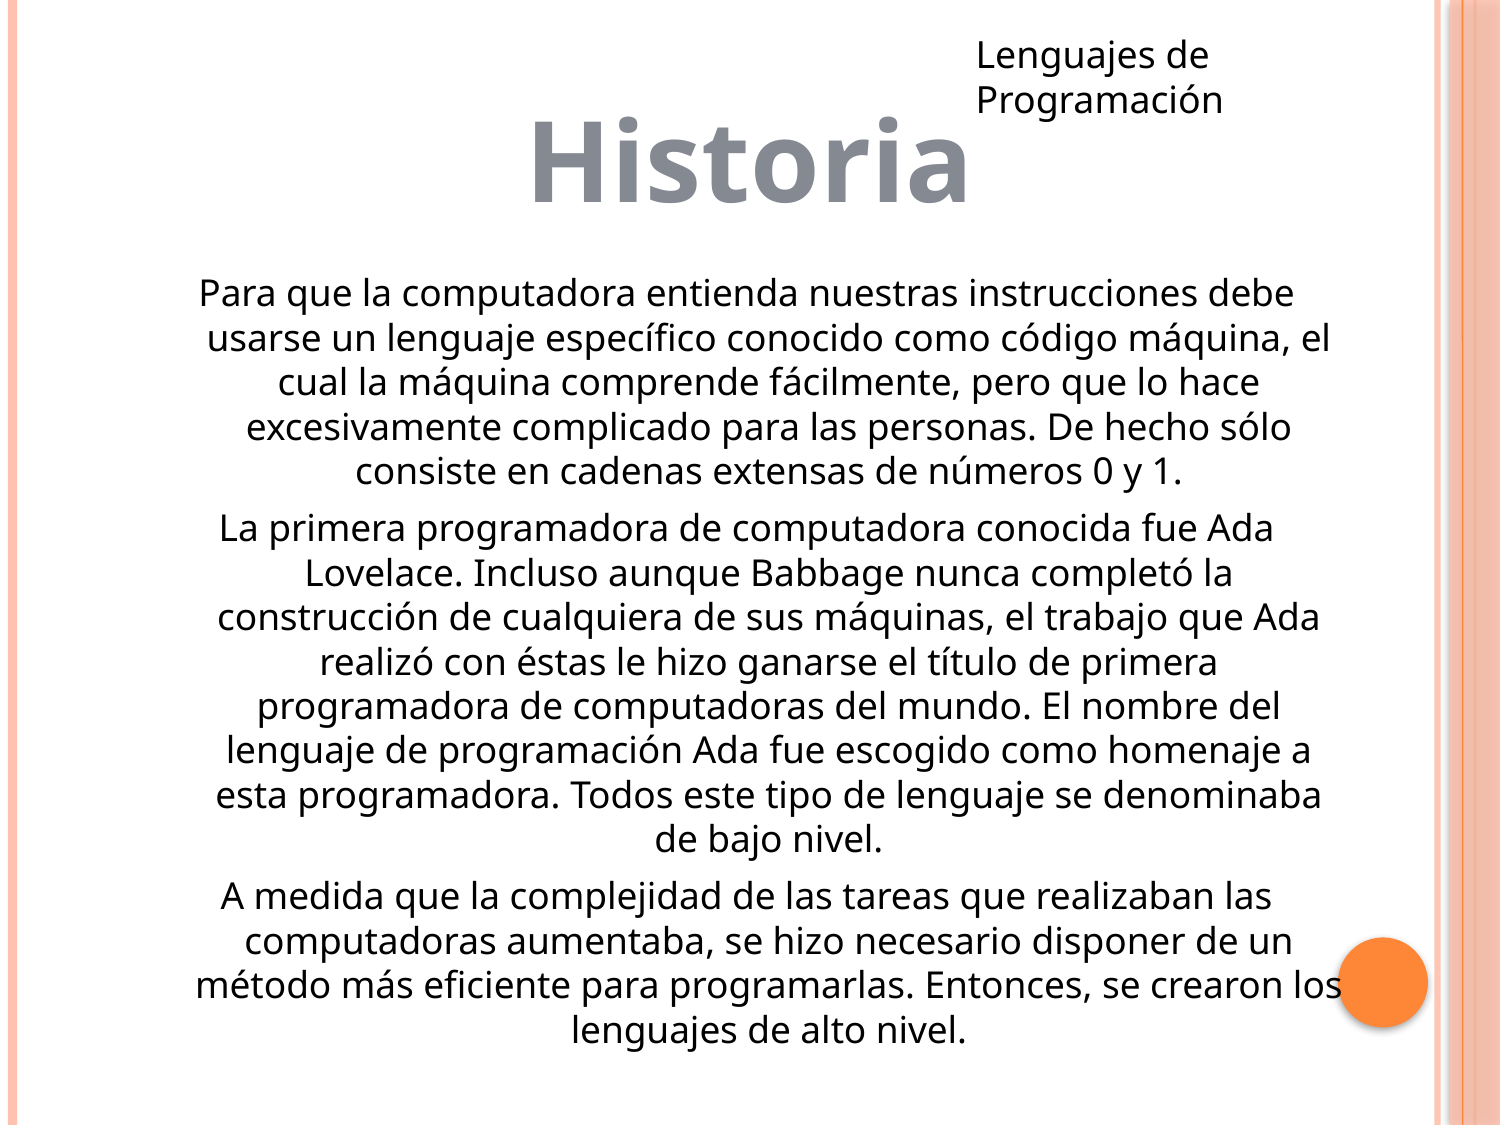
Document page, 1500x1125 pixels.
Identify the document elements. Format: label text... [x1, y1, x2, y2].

text_box Historia [510, 82, 989, 233]
list Para que la computadora entienda nuestras instrucciones debe usarse un lenguaje específico conocido como código máquina, el cual la máquina comprende fácilmente, pero que lo hace excesivamente complicado para las personas. De hecho sólo consiste en cadenas extensas de números 0 y 1. La primera programadora de computadora conocida fue Ada Lovelace. Incluso aunque Babbage nunca completó la construcción de cualquiera de sus máquinas, el trabajo que Ada realizó con éstas le hizo ganarse el título de primera programadora de computadoras del mundo. El nombre del lenguaje de programación Ada fue escogido como homenaje a esta programadora. Todos este tipo de lenguaje se denominaba de bajo nivel. A medida que la complejidad de las tareas que realizaban las computadoras aumentaba, se hizo necesario disponer de un método más eficiente para programarlas. Entonces, se crearon los lenguajes de alto nivel. [134, 262, 1360, 1062]
text_box Lenguajes de Programación [960, 23, 1477, 129]
